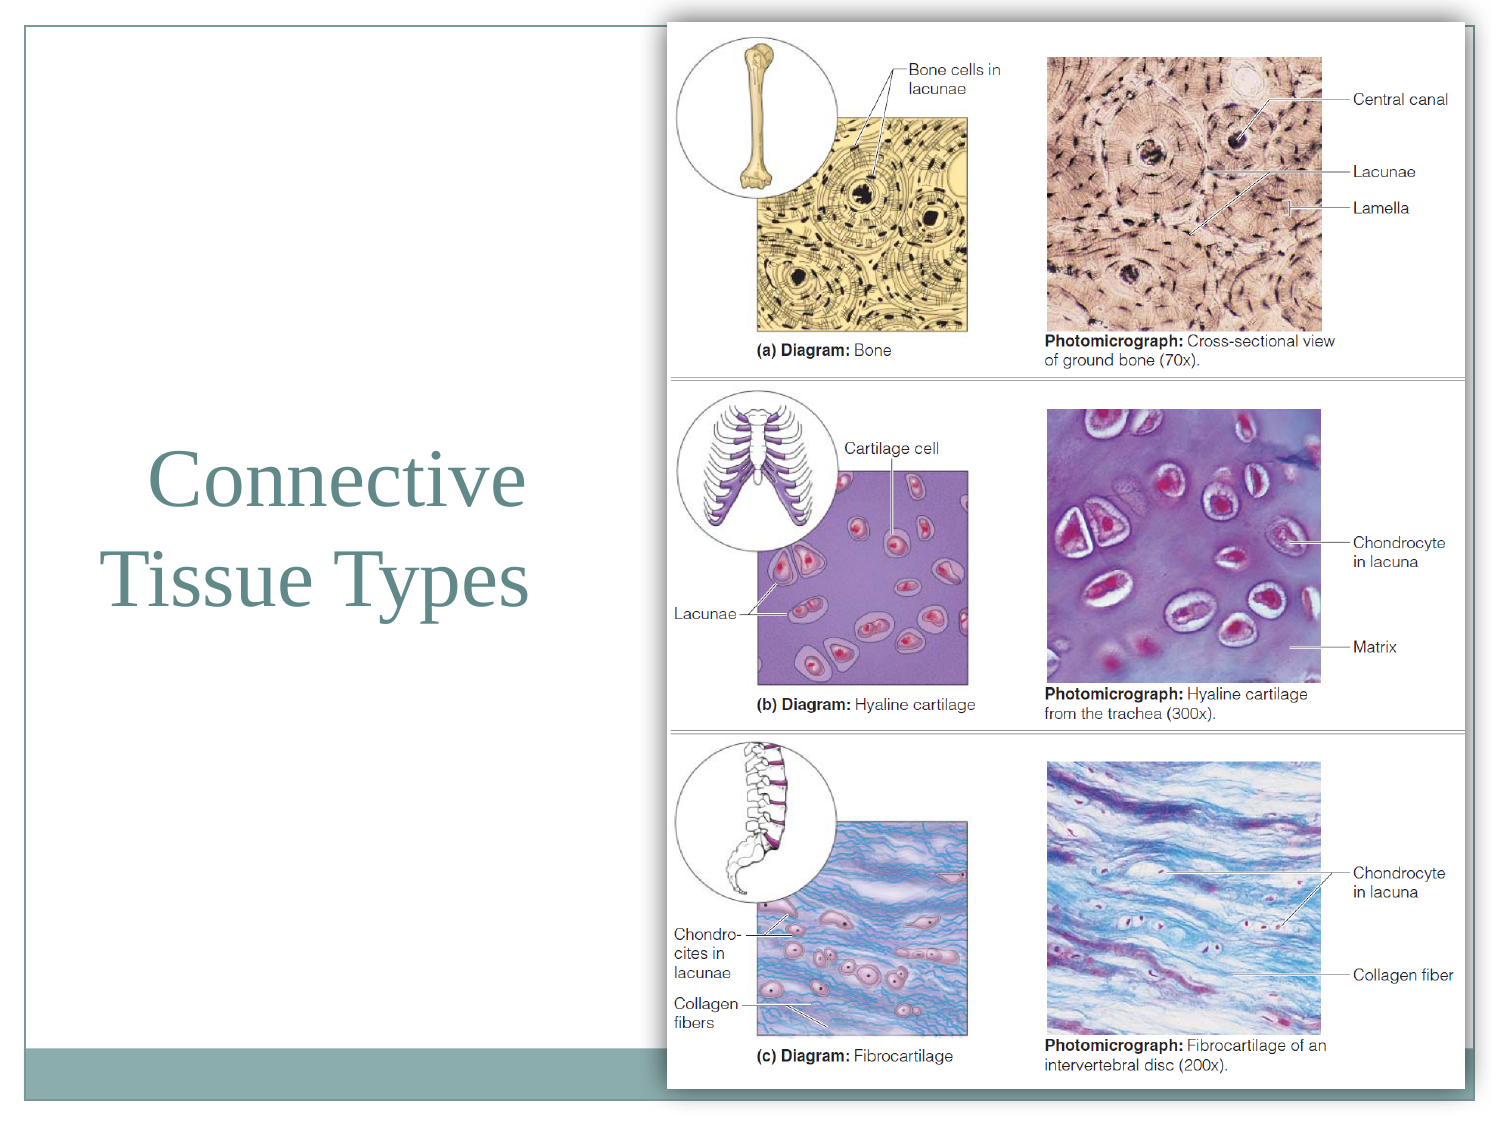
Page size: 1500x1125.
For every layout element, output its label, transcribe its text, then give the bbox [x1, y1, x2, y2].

text_box Connective Tissue Types [23, 415, 644, 631]
picture [667, 21, 1466, 1089]
